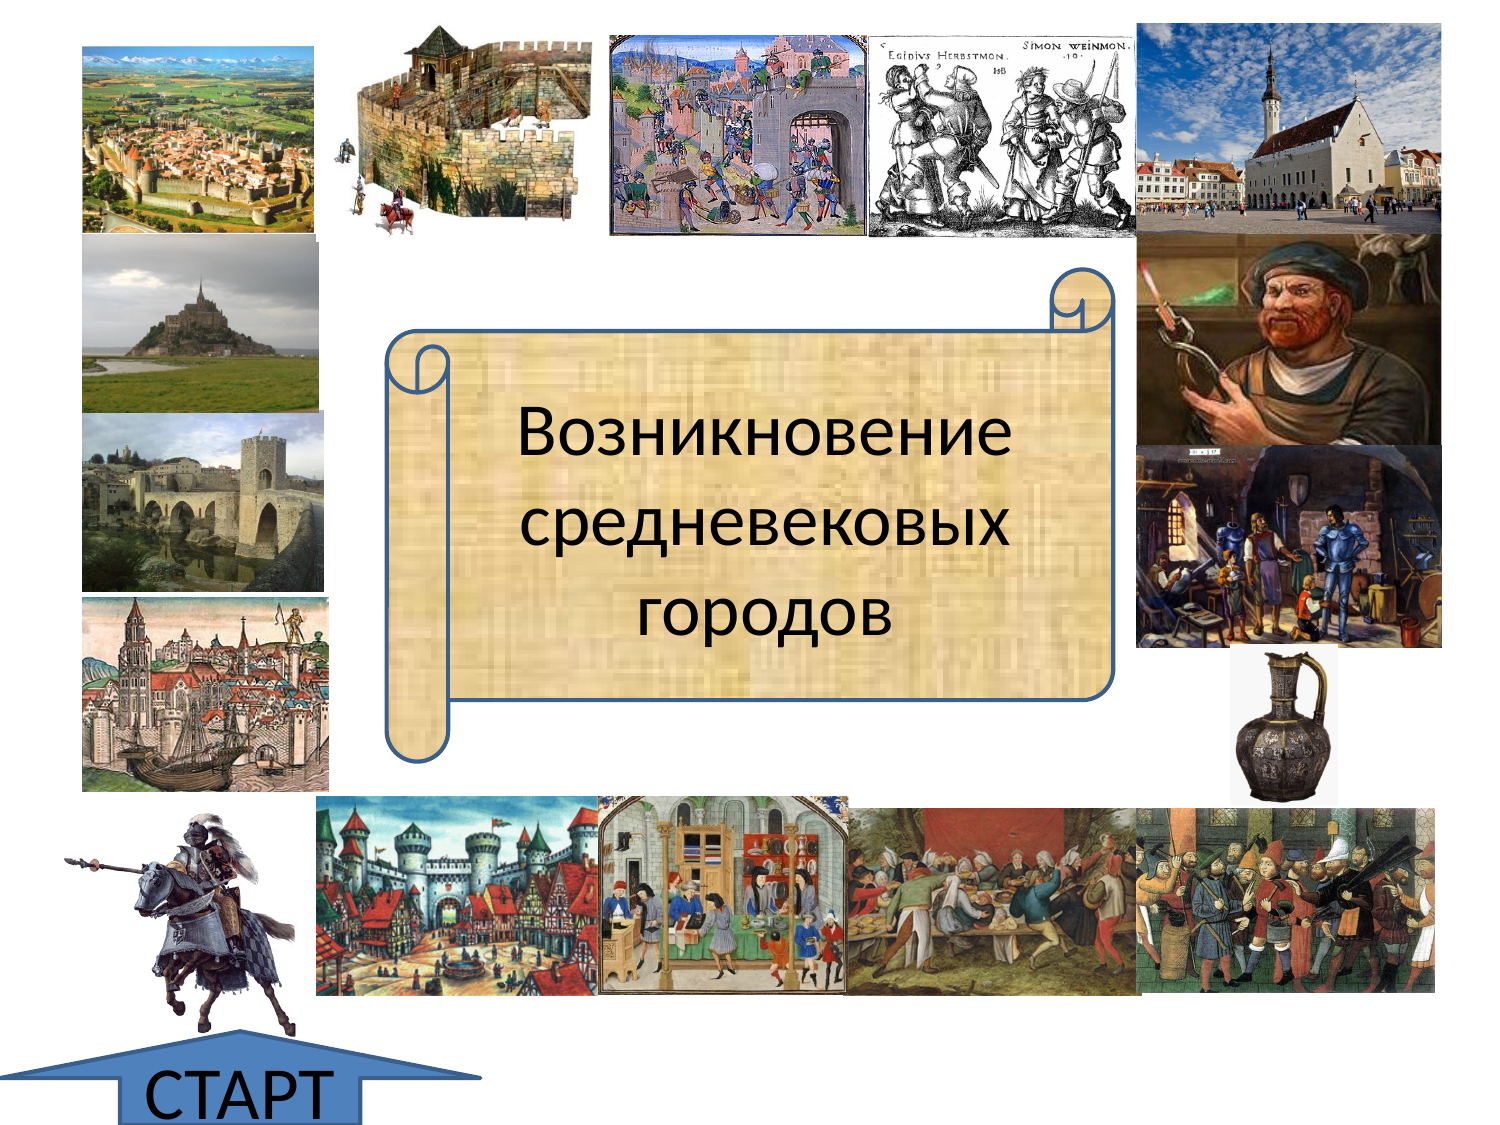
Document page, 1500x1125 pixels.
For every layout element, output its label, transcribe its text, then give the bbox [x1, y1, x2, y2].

picture [81, 46, 314, 233]
text_box СТАРТ [0, 1040, 483, 1125]
picture [58, 808, 296, 1040]
text_box Возникновение средневековых городов [384, 267, 1116, 764]
picture [316, 796, 1435, 997]
picture [81, 597, 329, 792]
picture [81, 19, 1442, 806]
